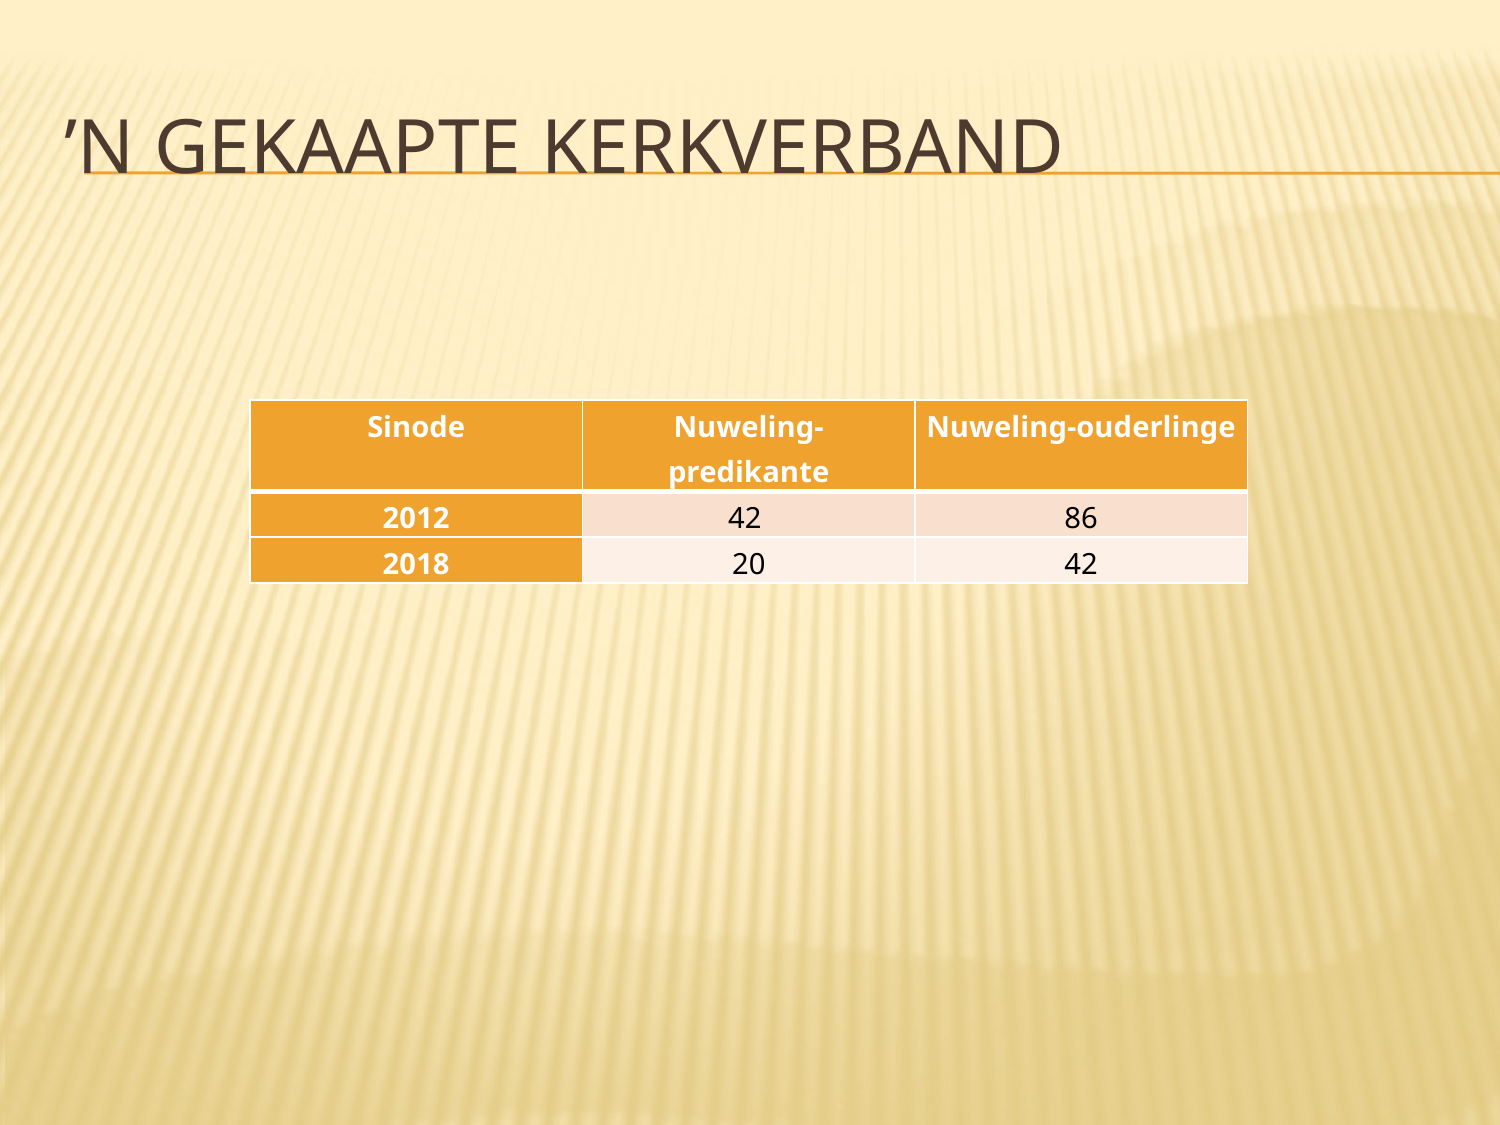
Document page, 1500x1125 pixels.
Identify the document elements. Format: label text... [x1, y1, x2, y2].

table_cell 2018 [251, 538, 582, 582]
title ’n gekaapte kerkverband [50, 75, 1475, 213]
table_cell 86 [916, 494, 1247, 536]
table_header Sinode [251, 401, 582, 489]
list [50, 254, 1475, 998]
table_cell 2012 [251, 494, 582, 536]
table_cell 42 [583, 494, 914, 536]
table_header Nuweling-ouderlinge [916, 401, 1247, 489]
table_cell 42 [916, 538, 1247, 582]
table_cell 20 [583, 538, 914, 582]
table_header Nuweling-predikante [583, 401, 914, 489]
